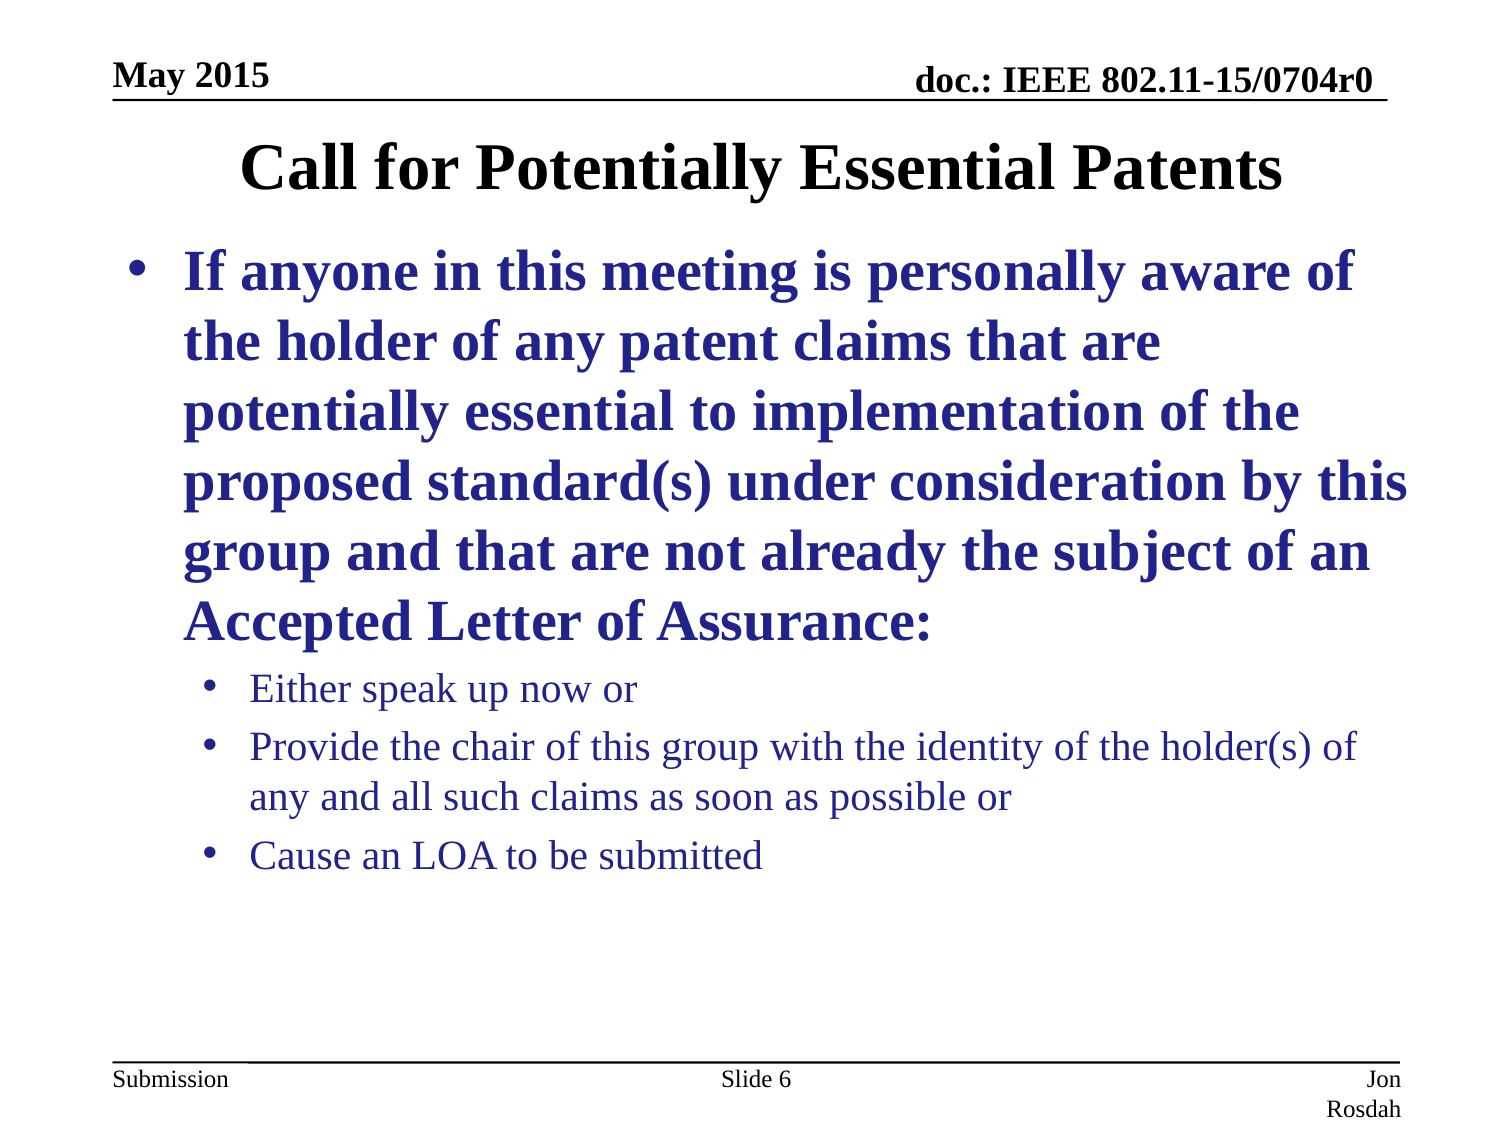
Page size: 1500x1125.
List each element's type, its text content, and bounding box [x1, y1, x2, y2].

slide_number Slide 6 [712, 1061, 800, 1093]
list If anyone in this meeting is personally aware of the holder of any patent claims that are potentially essential to implementation of the proposed standard(s) under consideration by this group and that are not already the subject of an Accepted Letter of Assurance: Either speak up now or Provide the chair of this group with the identity of the holder(s) of any and all such claims as soon as possible or Cause an LOA to be submitted [112, 224, 1438, 1001]
title Call for Potentially Essential Patents [49, 112, 1476, 213]
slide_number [112, 49, 388, 96]
footer Jon Rosdahl, CSR [1324, 1061, 1402, 1093]
